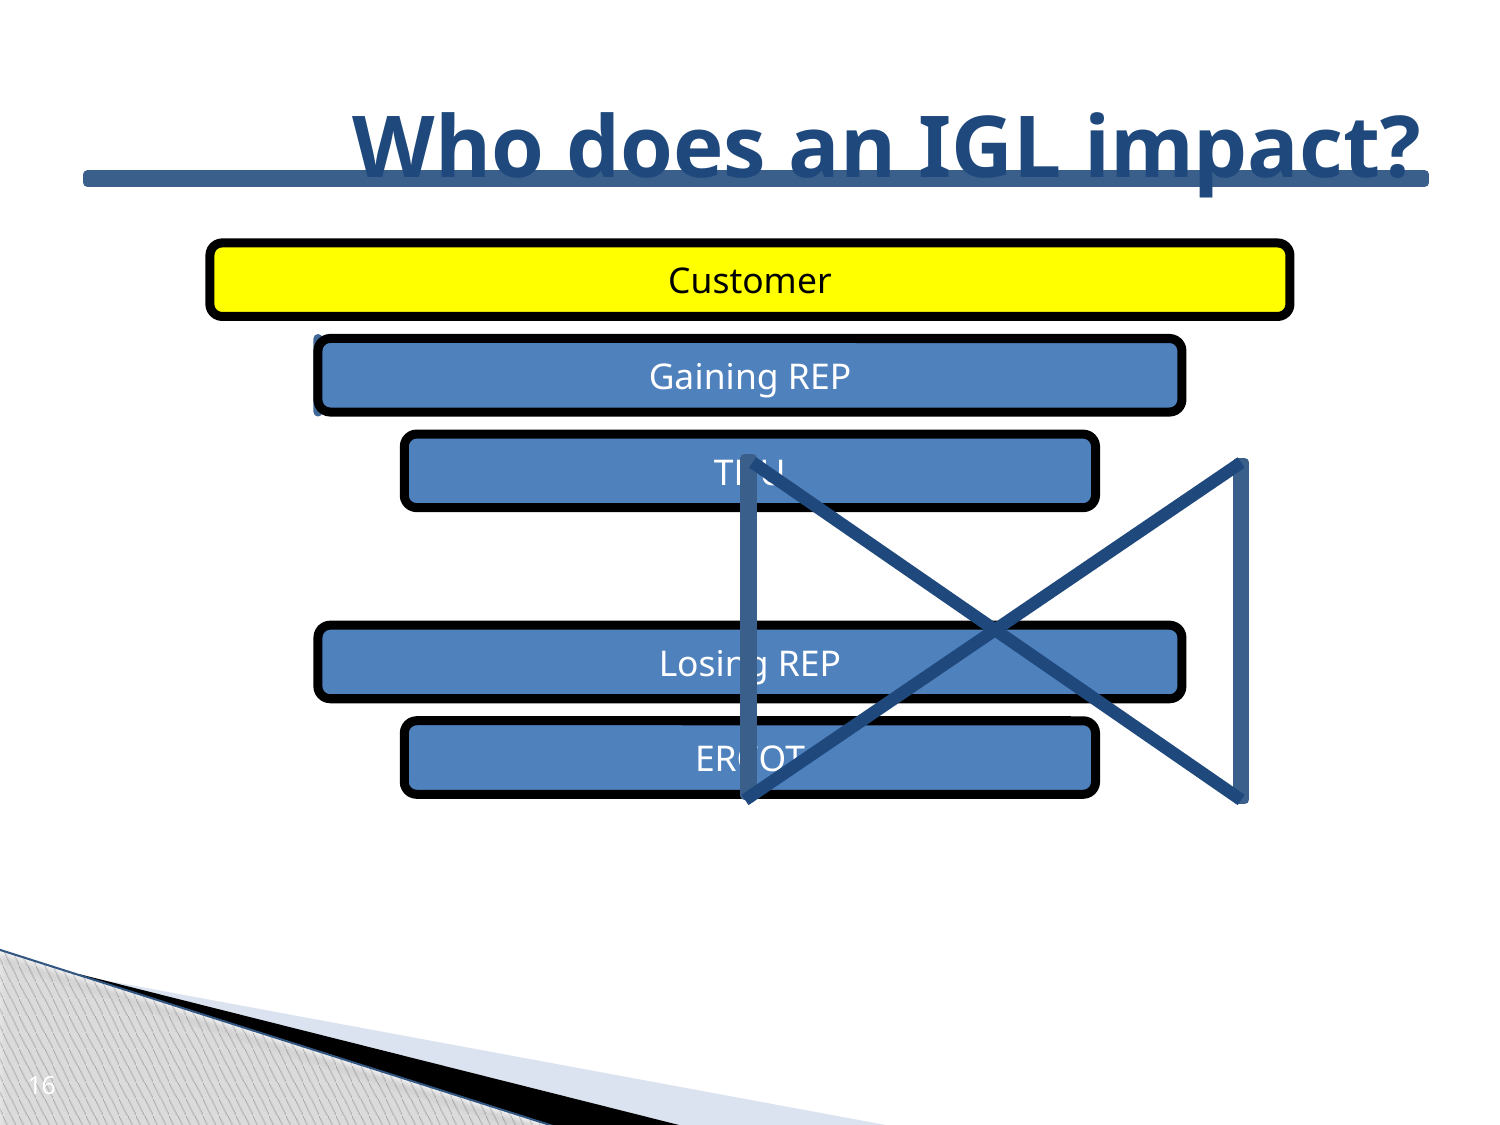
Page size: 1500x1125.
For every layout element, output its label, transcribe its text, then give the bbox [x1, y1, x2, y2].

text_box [744, 462, 752, 801]
title Who does an IGL impact? [87, 50, 1438, 238]
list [74, 242, 1426, 986]
slide_number 16 [12, 1051, 150, 1112]
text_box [752, 462, 1242, 801]
